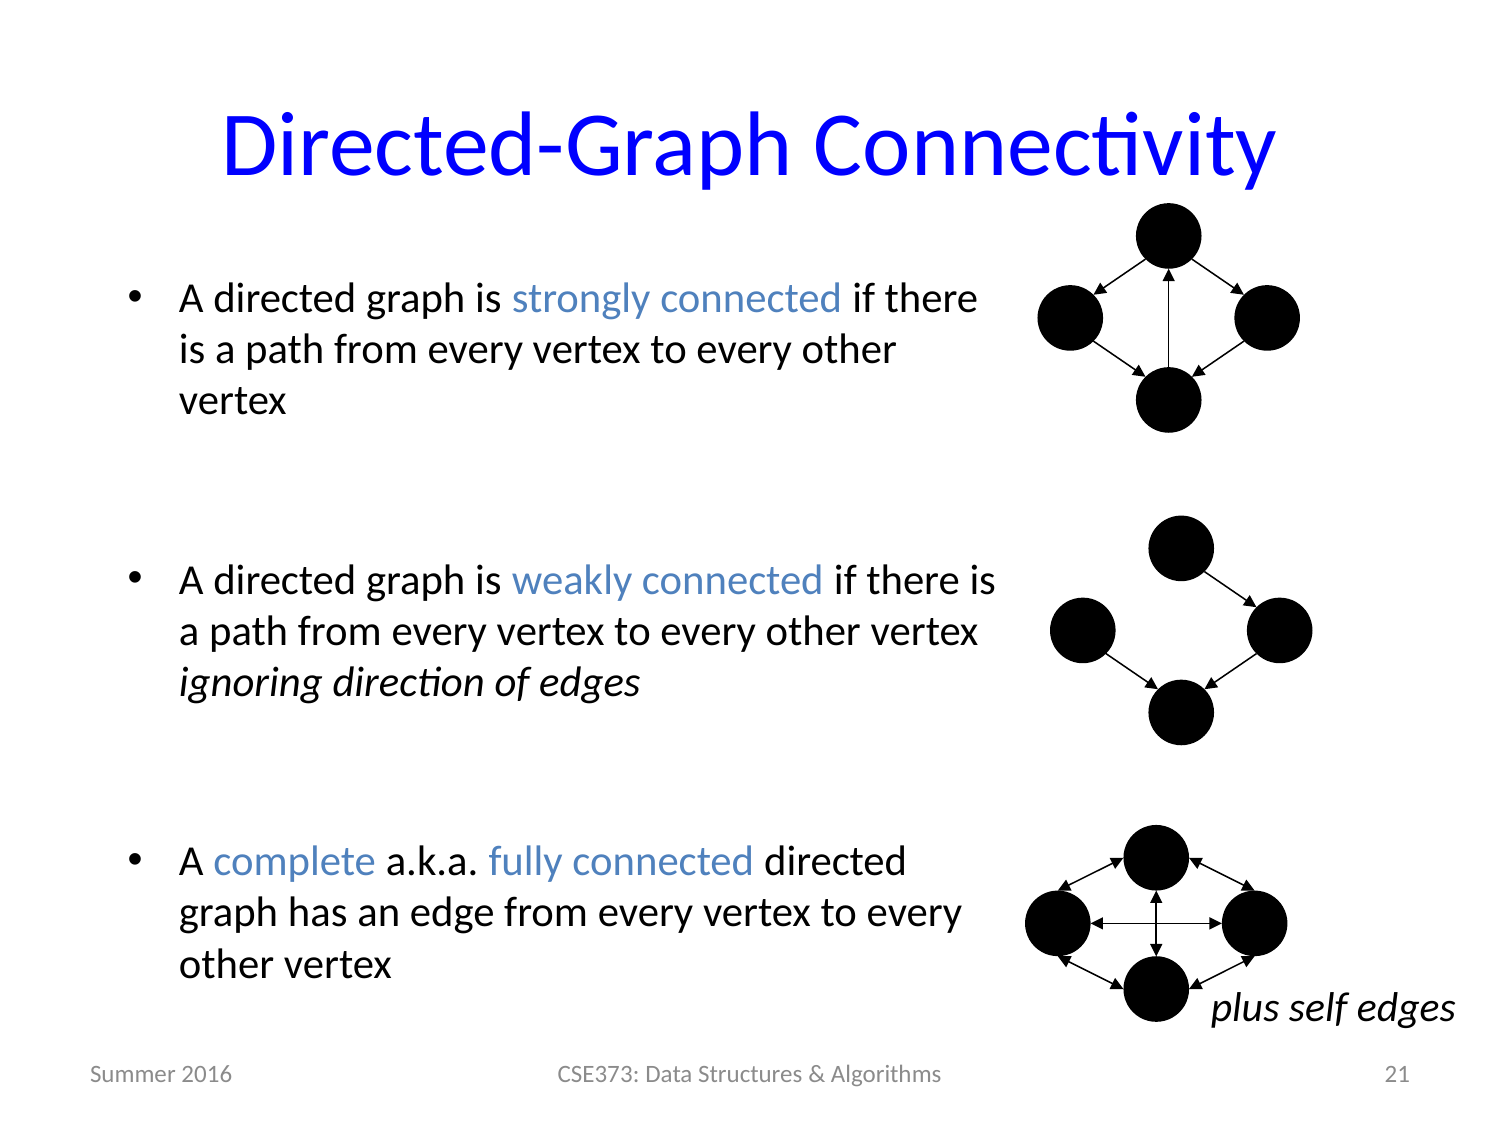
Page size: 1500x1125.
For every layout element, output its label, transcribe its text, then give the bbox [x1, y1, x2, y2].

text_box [1049, 515, 1313, 746]
list A directed graph is strongly connected if there is a path from every vertex to every other vertex A directed graph is weakly connected if there is a path from every vertex to every other vertex ignoring direction of edges A complete a.k.a. fully connected directed graph has an edge from every vertex to every other vertex [112, 262, 1025, 1000]
slide_number 21 [1074, 1042, 1425, 1103]
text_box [1037, 202, 1301, 434]
title Directed-Graph Connectivity [75, 45, 1425, 233]
slide_number Summer 2016 [75, 1042, 425, 1103]
text_box plus self edges [1196, 972, 1472, 1038]
footer CSE373: Data Structures & Algorithms [512, 1042, 988, 1103]
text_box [1024, 824, 1288, 1023]
